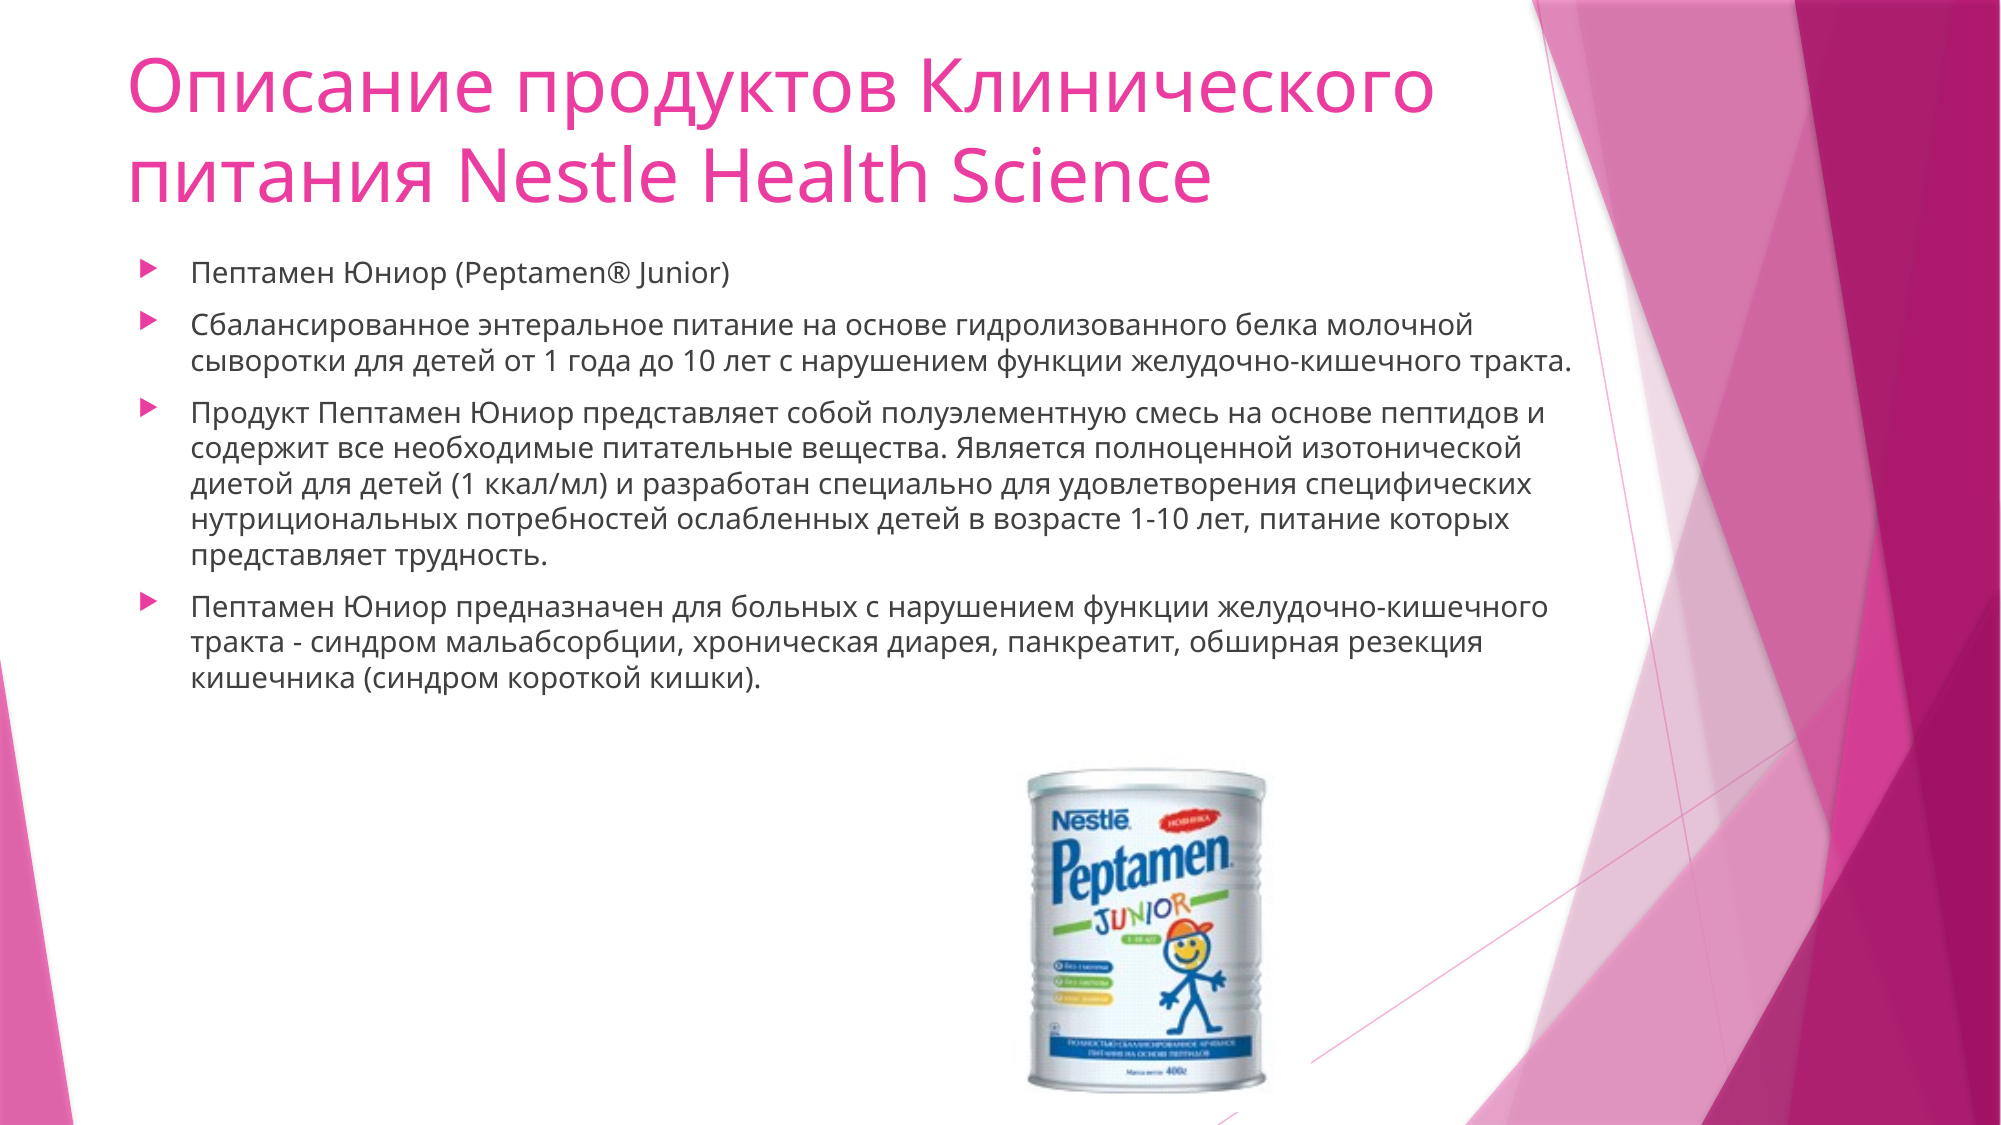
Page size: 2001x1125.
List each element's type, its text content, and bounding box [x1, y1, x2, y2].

picture [983, 743, 1312, 1112]
title Описание продуктов Клинического питания Nestle Health Science [111, 30, 1522, 247]
list Пептамен Юниор (Peptamen® Junior) Cбалансированное энтеральное питание на основе гидролизованного белка молочной сыворотки для детей от 1 года до 10 лет с нарушением функции желудочно-кишечного тракта. Продукт Пептамен Юниор представляет собой полуэлементную смесь на основе пептидов и содержит все необходимые питательные вещества. Является полноценной изотонической диетой для детей (1 ккал/мл) и разработан специально для удовлетворения специфических нутрициональных потребностей ослабленных детей в возрасте 1-10 лет, питание которых представляет трудность. Пептамен Юниор предназначен для больных с нарушением функции желудочно-кишечного тракта - синдром мальабсорбции, хроническая диарея, панкреатит, обширная резекция кишечника (синдром короткой кишки). [123, 246, 1593, 727]
